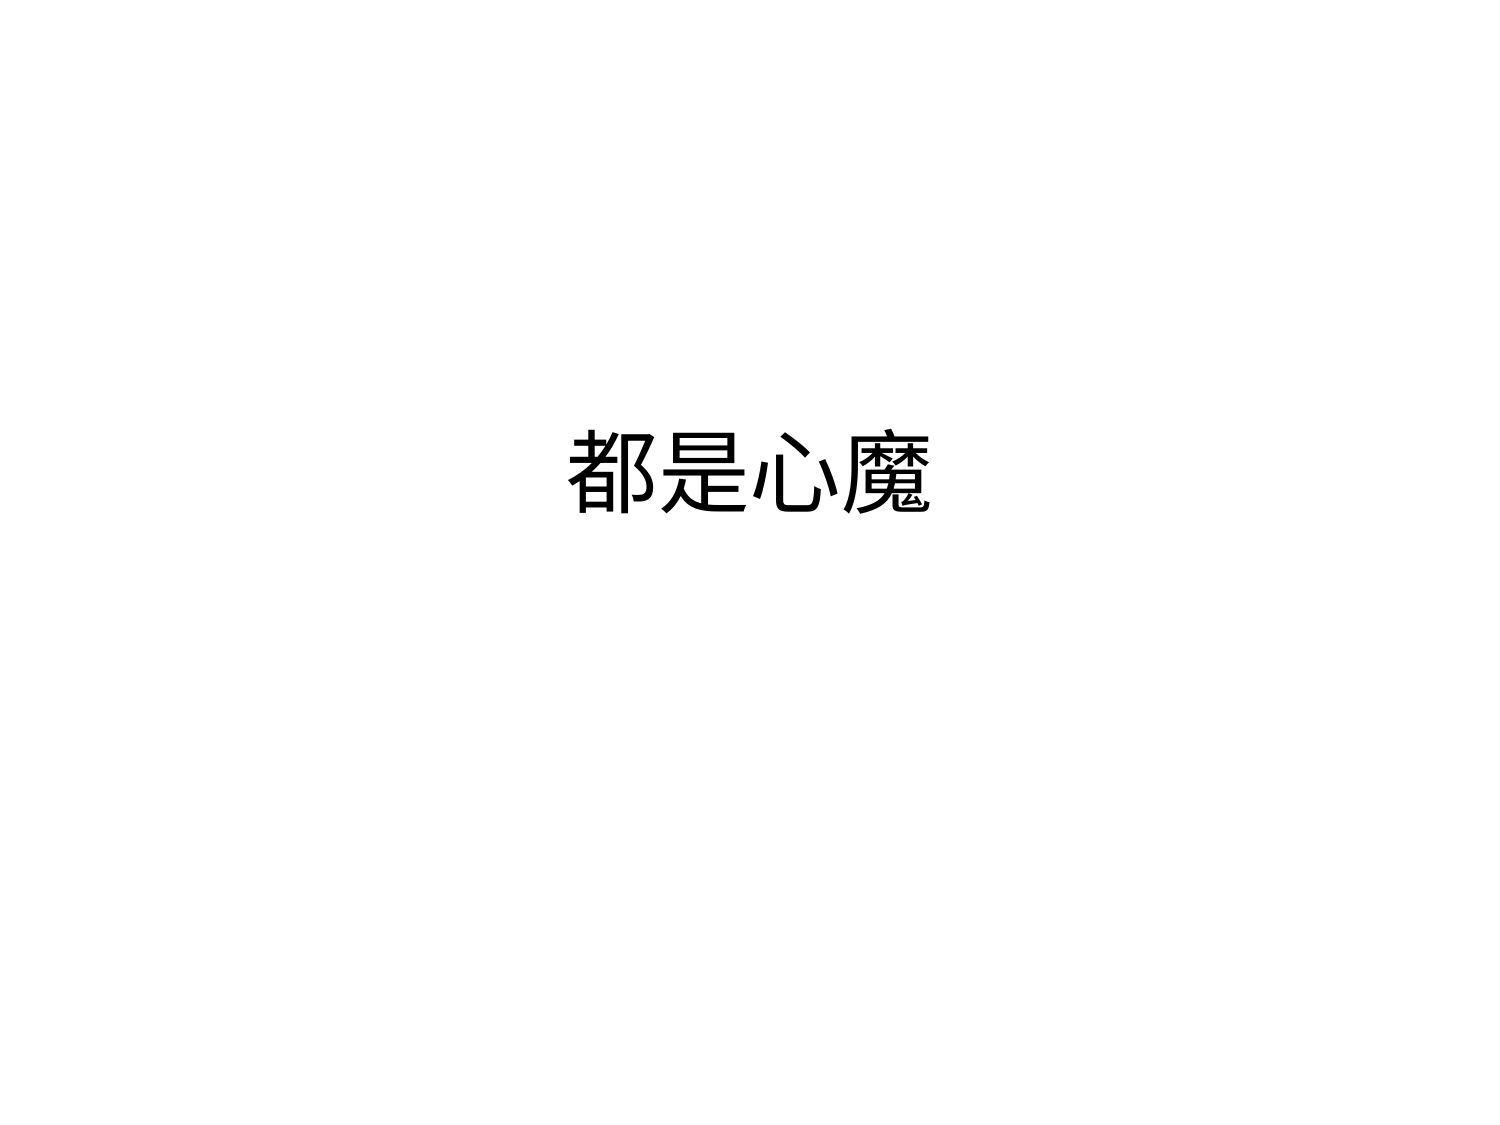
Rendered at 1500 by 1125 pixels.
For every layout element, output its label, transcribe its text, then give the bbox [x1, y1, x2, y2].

title 都是心魔 [112, 349, 1388, 591]
